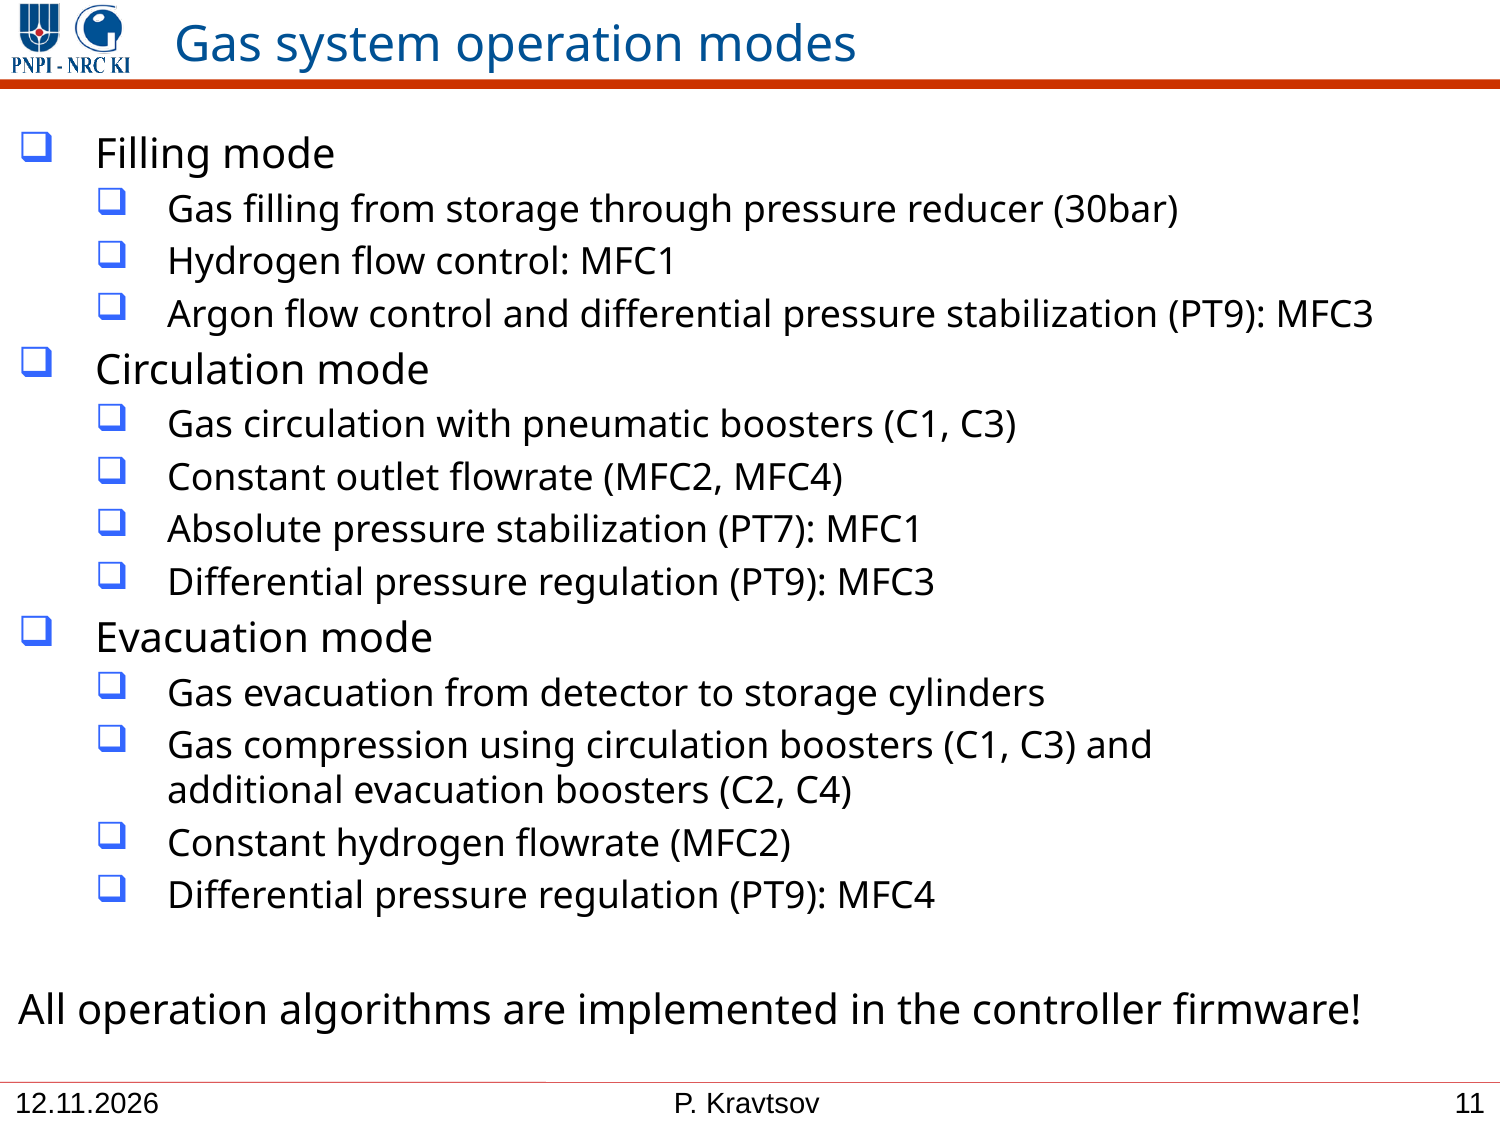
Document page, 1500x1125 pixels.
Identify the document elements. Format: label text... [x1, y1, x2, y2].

list Filling mode Gas filling from storage through pressure reducer (30bar) Hydrogen flow control: MFC1 Argon flow control and differential pressure stabilization (PT9): MFC3 Circulation mode Gas circulation with pneumatic boosters (C1, C3) Constant outlet flowrate (MFC2, MFC4) Absolute pressure stabilization (PT7): MFC1 Differential pressure regulation (PT9): MFC3 Evacuation mode Gas evacuation from detector to storage cylinders Gas compression using circulation boosters (C1, C3) and additional evacuation boosters (C2, C4) Constant hydrogen flowrate (MFC2) Differential pressure regulation (PT9): MFC4 All operation algorithms are implemented in the controller firmware! [3, 119, 1491, 1064]
slide_number 11 [1149, 1076, 1500, 1125]
picture [11, 3, 130, 73]
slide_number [0, 1082, 272, 1125]
title Gas system operation modes [159, 1, 1494, 82]
footer P. Kravtsov [466, 1086, 1028, 1125]
